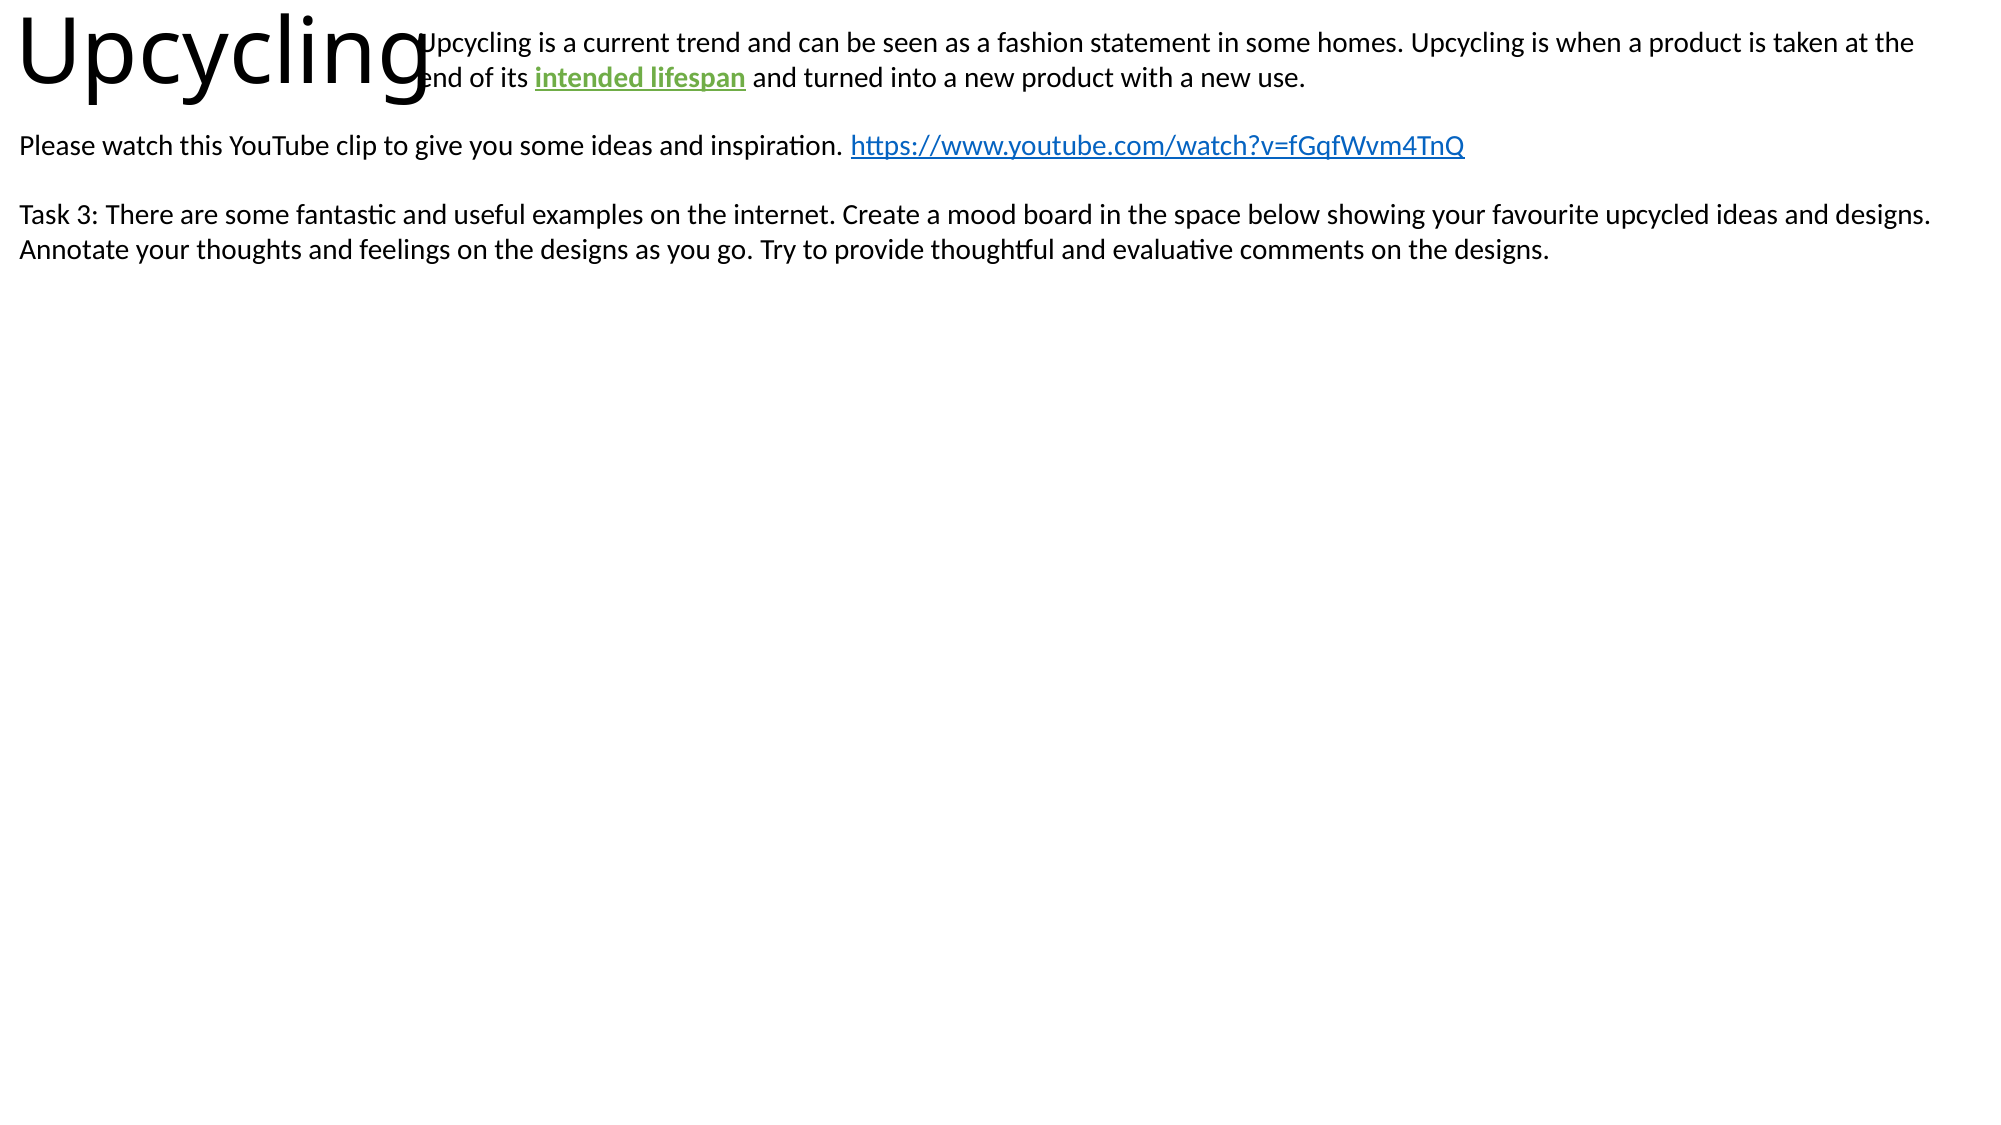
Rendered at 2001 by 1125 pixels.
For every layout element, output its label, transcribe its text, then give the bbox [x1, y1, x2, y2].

text_box Upcycling is a current trend and can be seen as a fashion statement in some homes. Upcycling is when a product is taken at the end of its intended lifespan and turned into a new product with a new use. [403, 15, 1971, 136]
title Upcycling [0, 0, 1725, 164]
text_box Please watch this YouTube clip to give you some ideas and inspiration. https://www.youtube.com/watch?v=fGqfWvm4TnQ [4, 118, 1939, 169]
text_box Task 3: There are some fantastic and useful examples on the internet. Create a mood board in the space below showing your favourite upcycled ideas and designs. Annotate your thoughts and feelings on the designs as you go. Try to provide thoughtful and evaluative comments on the designs. [4, 187, 1971, 273]
